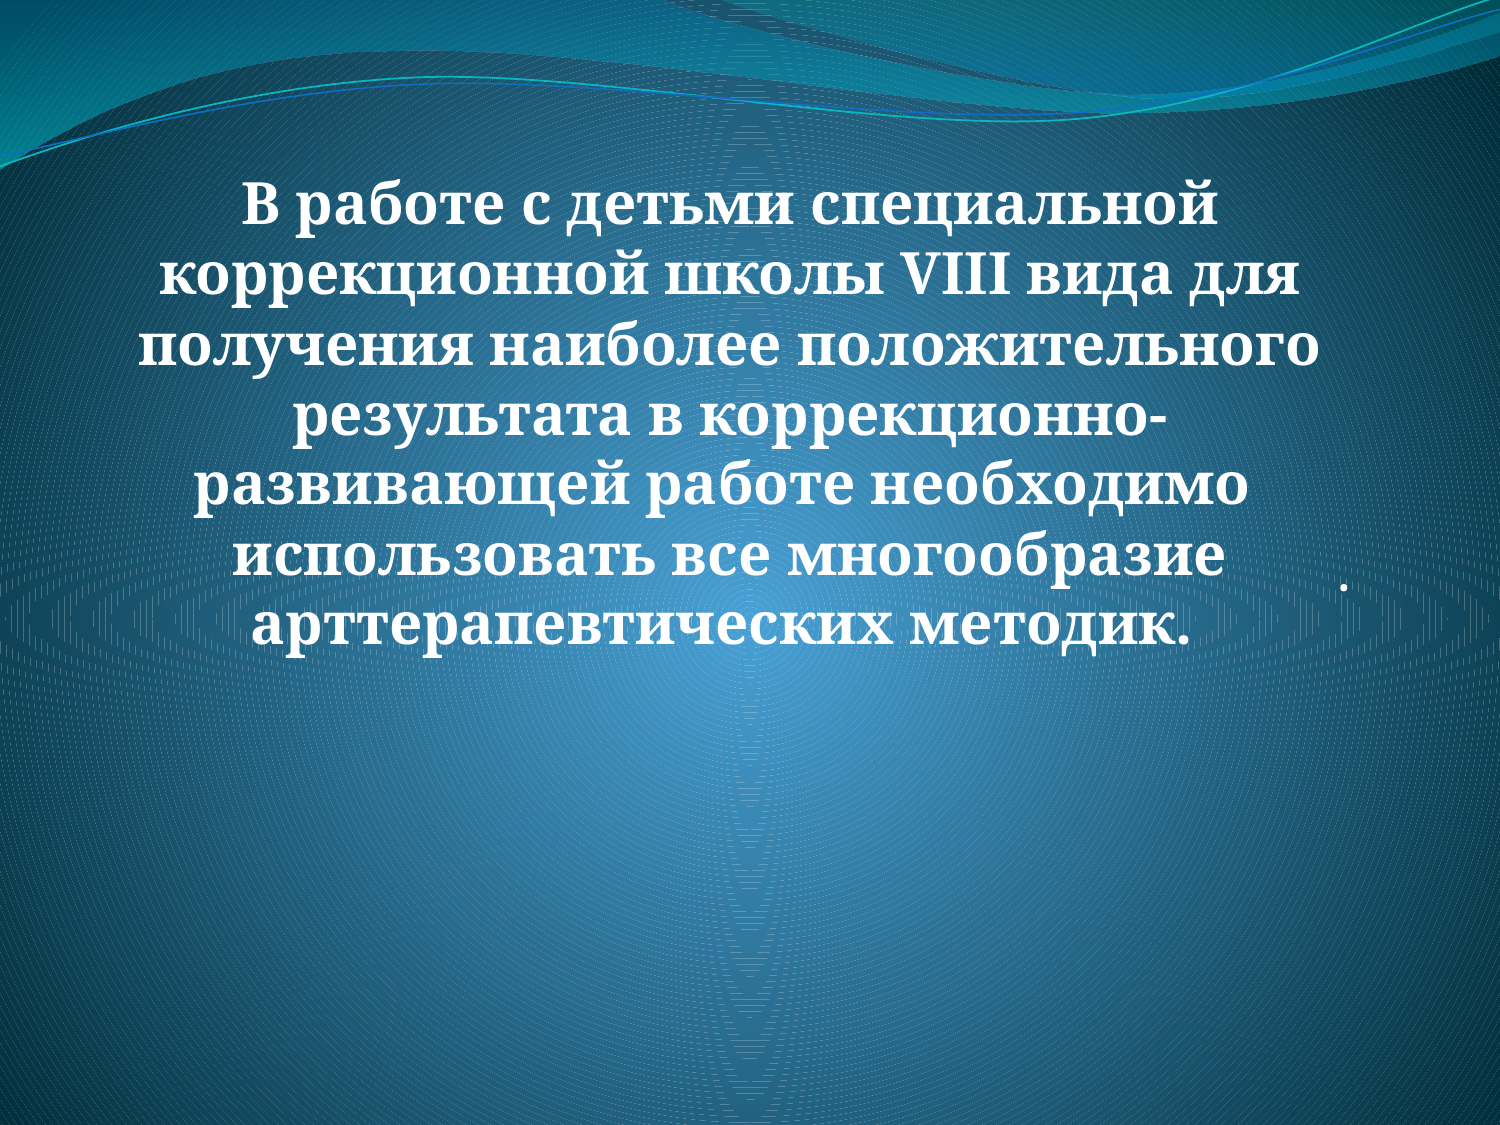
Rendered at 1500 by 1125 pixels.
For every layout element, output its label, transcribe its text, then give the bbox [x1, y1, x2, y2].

title В работе с детьми специальной коррекционной школы VIII вида для получения наиболее положительного результата в коррекционно-развивающей работе необходимо использовать все многообразие арттерапевтических методик. [87, 224, 1376, 529]
subtitle . [87, 529, 1376, 818]
